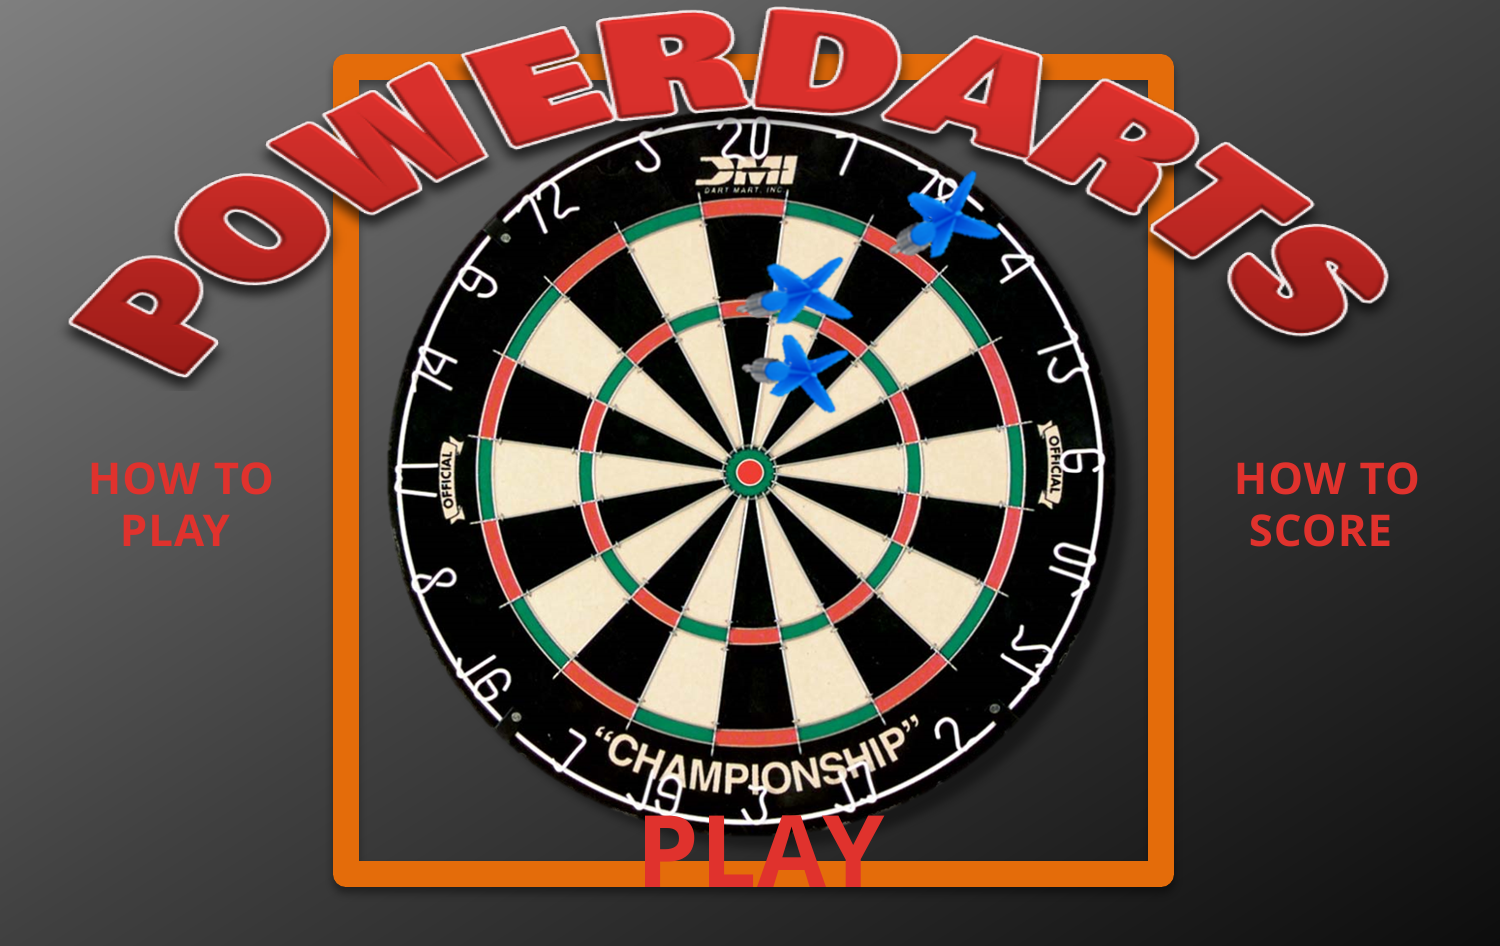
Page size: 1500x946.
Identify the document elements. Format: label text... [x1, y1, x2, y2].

text_box PLAY [621, 779, 901, 915]
picture [0, 0, 1500, 946]
text_box [344, 399, 1163, 876]
text_box HOW TO PLAY [72, 442, 290, 564]
text_box HOW TO SCORE [1218, 442, 1436, 564]
